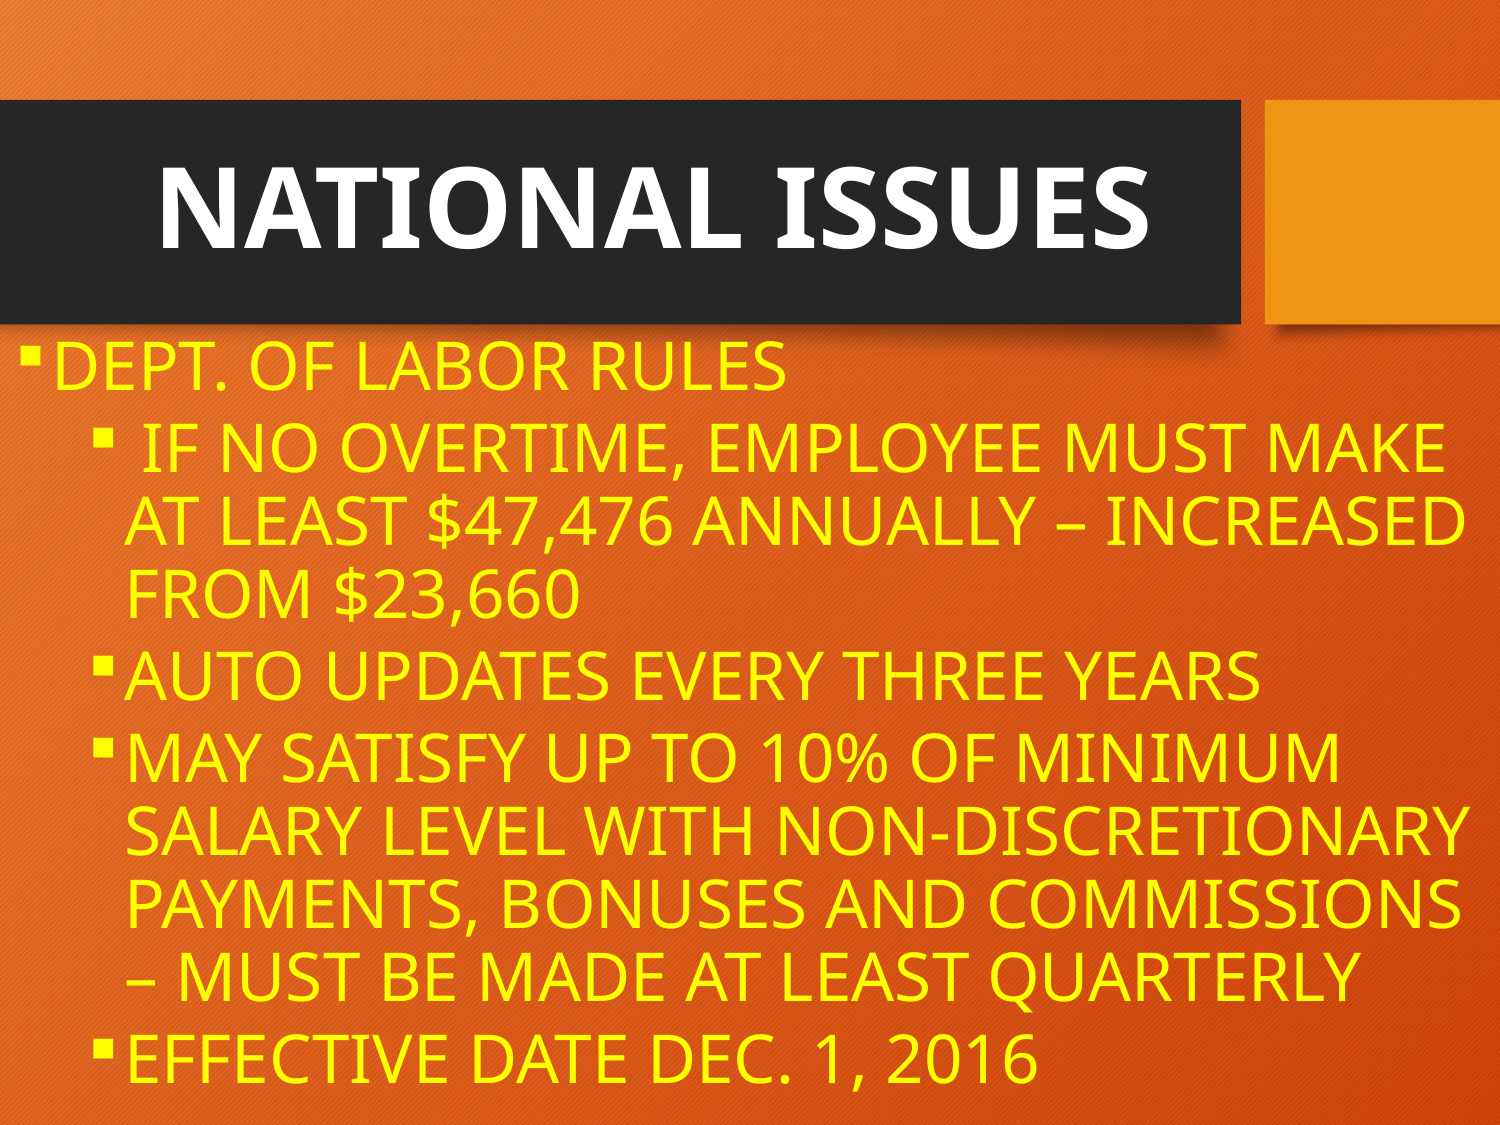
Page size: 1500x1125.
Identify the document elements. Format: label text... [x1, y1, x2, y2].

title NATIONAL ISSUES [87, 123, 1219, 301]
list DEPT. OF LABOR RULES IF NO OVERTIME, EMPLOYEE MUST MAKE AT LEAST $47,476 ANNUALLY – INCREASED FROM $23,660 AUTO UPDATES EVERY THREE YEARS MAY SATISFY UP TO 10% OF MINIMUM SALARY LEVEL WITH NON-DISCRETIONARY PAYMENTS, BONUSES AND COMMISSIONS – MUST BE MADE AT LEAST QUARTERLY EFFECTIVE DATE DEC. 1, 2016 [0, 324, 1500, 1125]
